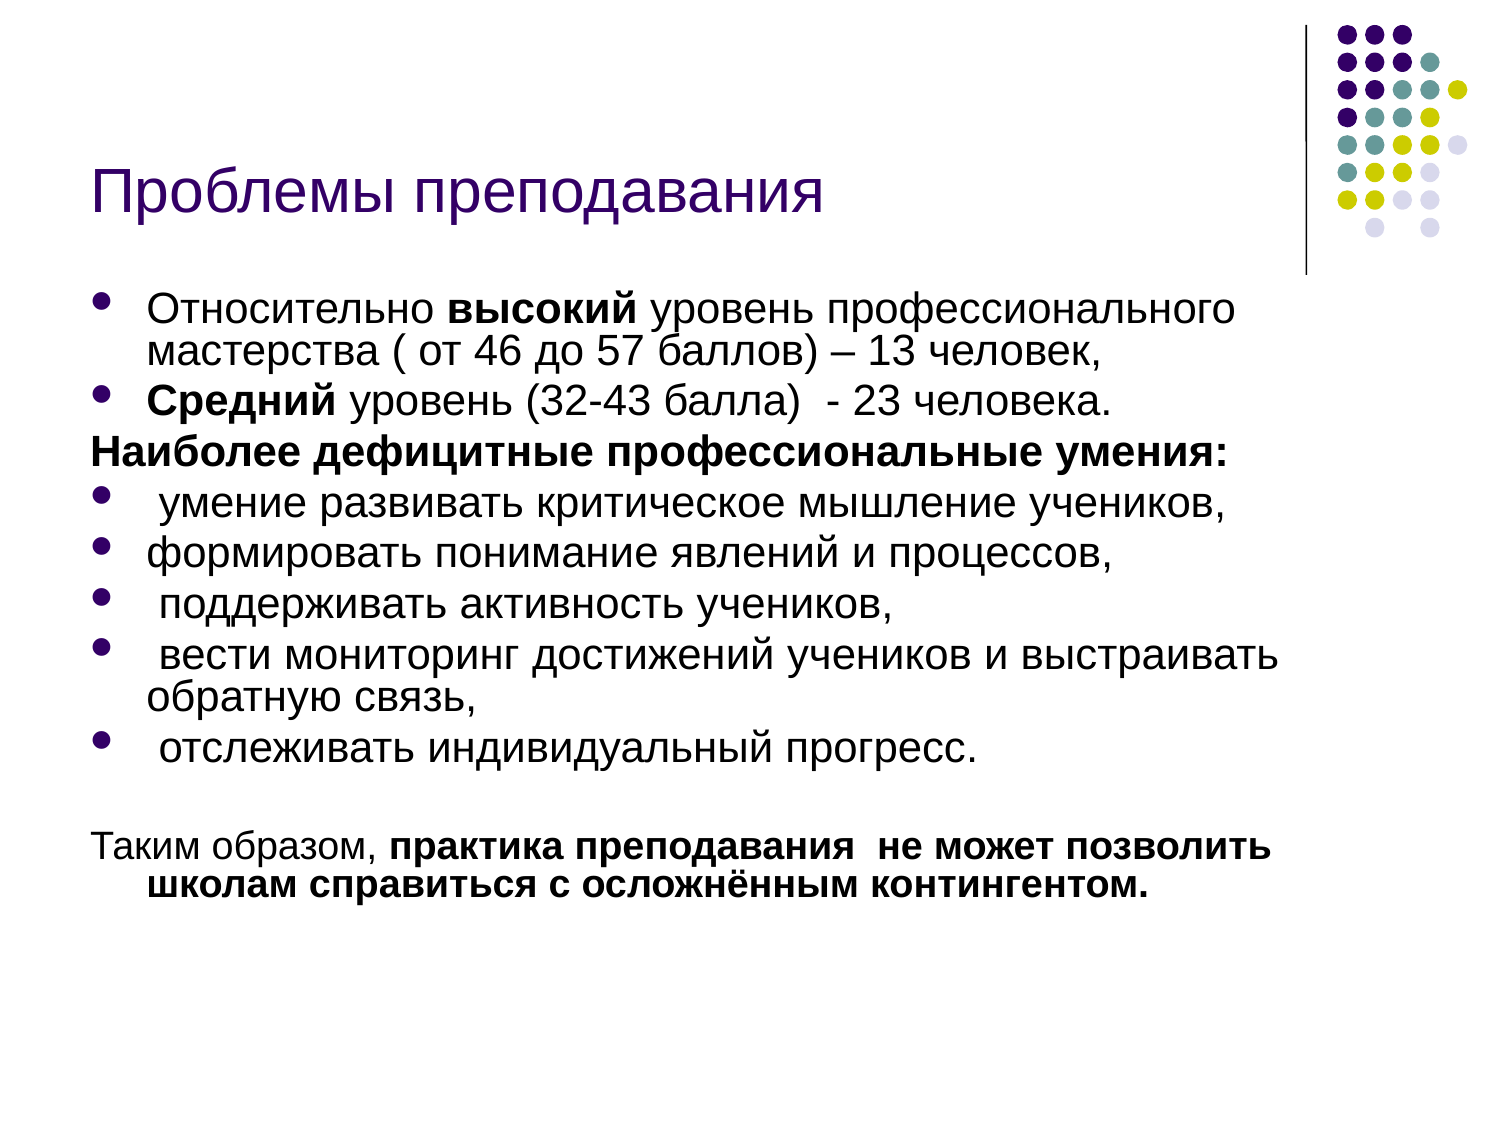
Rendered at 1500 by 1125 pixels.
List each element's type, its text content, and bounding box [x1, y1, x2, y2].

list Относительно высокий уровень профессионального мастерства ( от 46 до 57 баллов) – 13 человек, Средний уровень (32-43 балла) - 23 человека. Наиболее дефицитные профессиональные умения: умение развивать критическое мышление учеников, формировать понимание явлений и процессов, поддерживать активность учеников, вести мониторинг достижений учеников и выстраивать обратную связь, отслеживать индивидуальный прогресс. Таким образом, практика преподавания не может позволить школам справиться с осложнённым контингентом. [74, 281, 1426, 1006]
title Проблемы преподавания [74, 19, 1313, 233]
